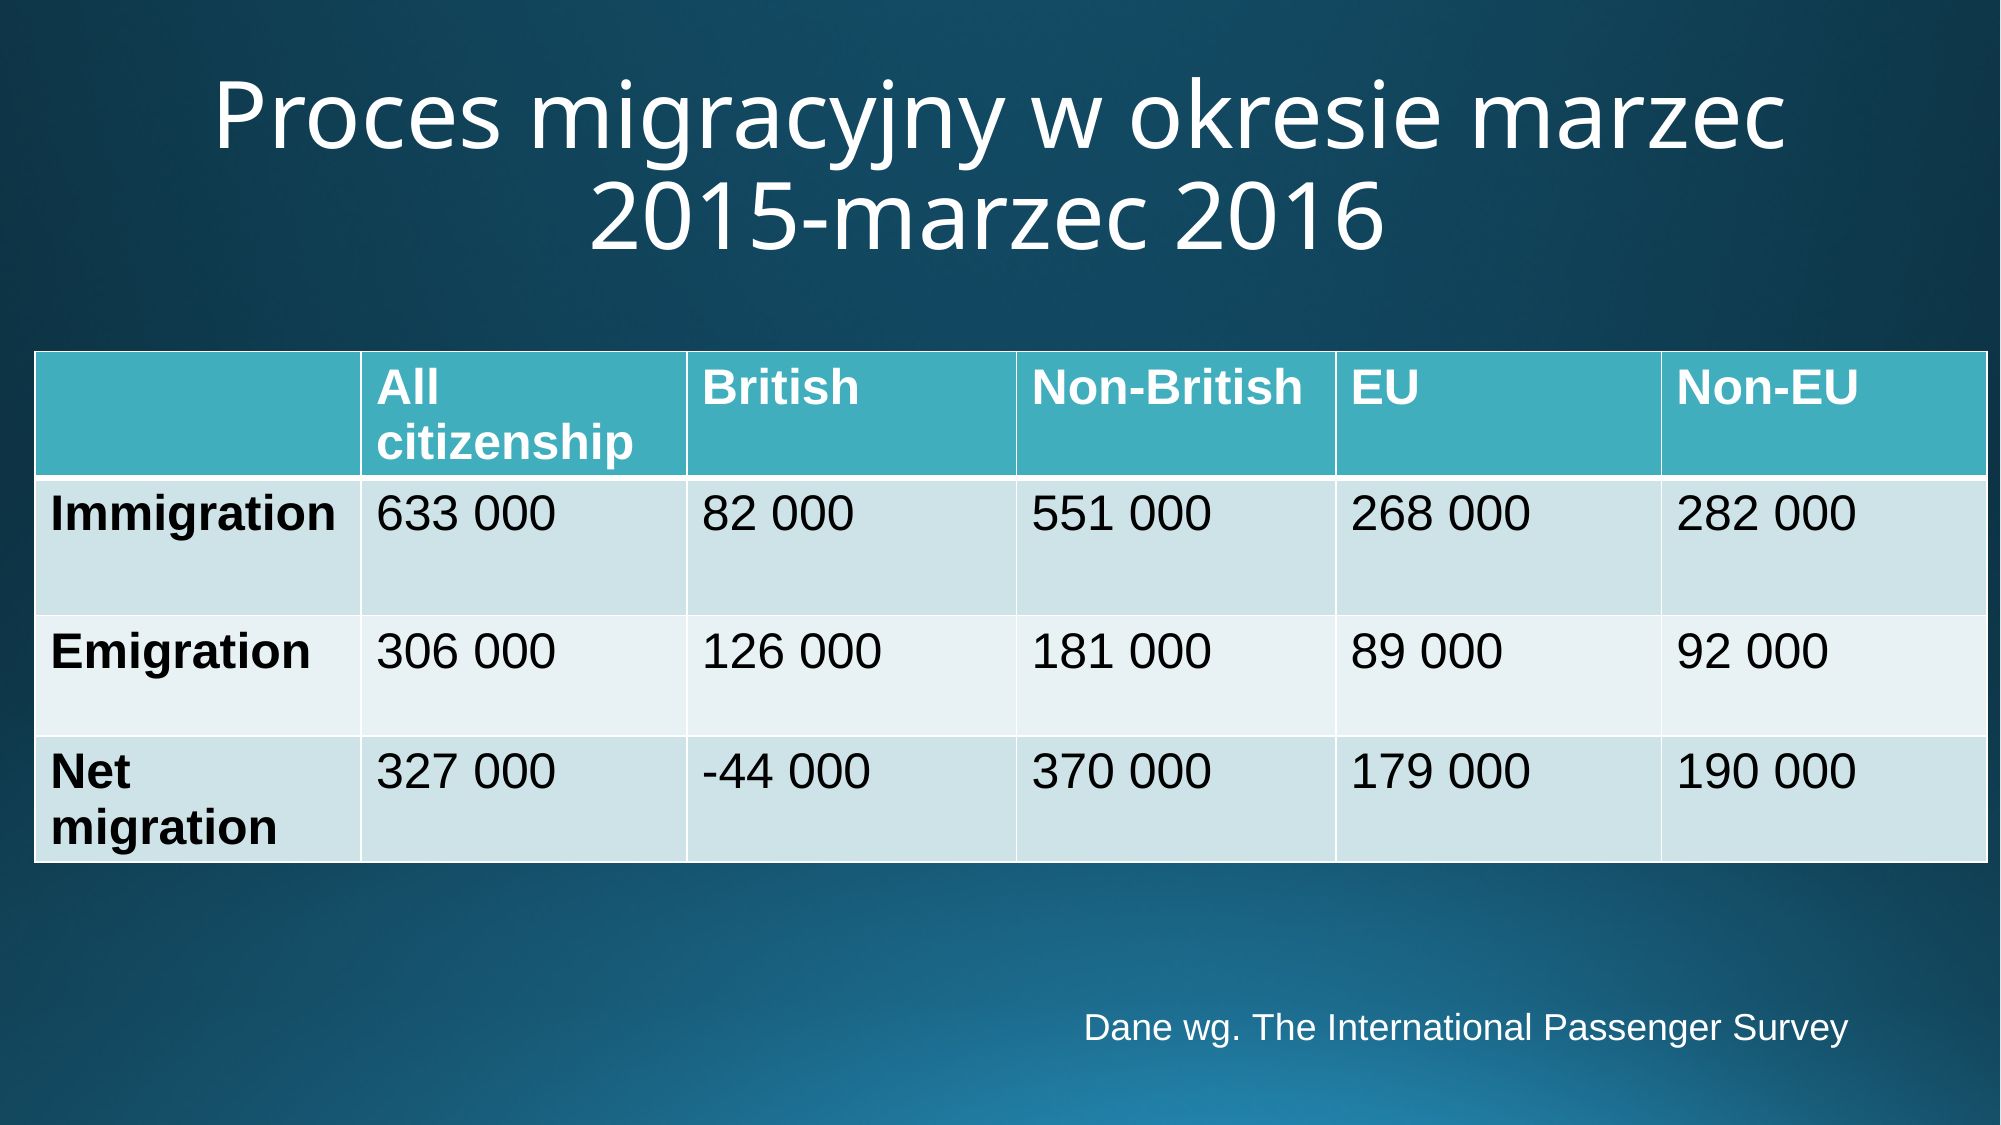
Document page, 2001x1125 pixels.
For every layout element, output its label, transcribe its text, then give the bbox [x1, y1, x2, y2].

table_cell 551 000 [1017, 481, 1335, 615]
table_cell 327 000 [362, 737, 686, 861]
picture [0, 0, 2001, 1125]
table_cell 306 000 [362, 616, 686, 735]
table_cell 268 000 [1337, 481, 1661, 615]
title Proces migracyjny w okresie marzec 2015-marzec 2016 [137, 59, 1863, 278]
table_cell 633 000 [362, 481, 686, 615]
table_cell 370 000 [1017, 737, 1335, 861]
text_box Dane wg. The International Passenger Survey [1068, 995, 2000, 1055]
table_cell 92 000 [1662, 616, 1986, 735]
table_cell 179 000 [1337, 737, 1661, 861]
table_cell -44 000 [688, 737, 1016, 861]
table_header All citizenship [362, 352, 686, 475]
table_cell 282 000 [1662, 481, 1986, 615]
table_cell Emigration [36, 616, 360, 735]
table_cell 181 000 [1017, 616, 1335, 735]
table_cell Net migration [36, 737, 360, 861]
table_cell 82 000 [688, 481, 1016, 615]
table_header Non-EU [1662, 352, 1986, 475]
table_cell Immigration [36, 481, 360, 615]
table_cell 126 000 [688, 616, 1016, 735]
table_header EU [1337, 352, 1661, 475]
table_cell 190 000 [1662, 737, 1986, 861]
table_header Non-British [1017, 352, 1335, 475]
table_header British [688, 352, 1016, 475]
table_cell 89 000 [1337, 616, 1661, 735]
table_header [36, 352, 360, 475]
